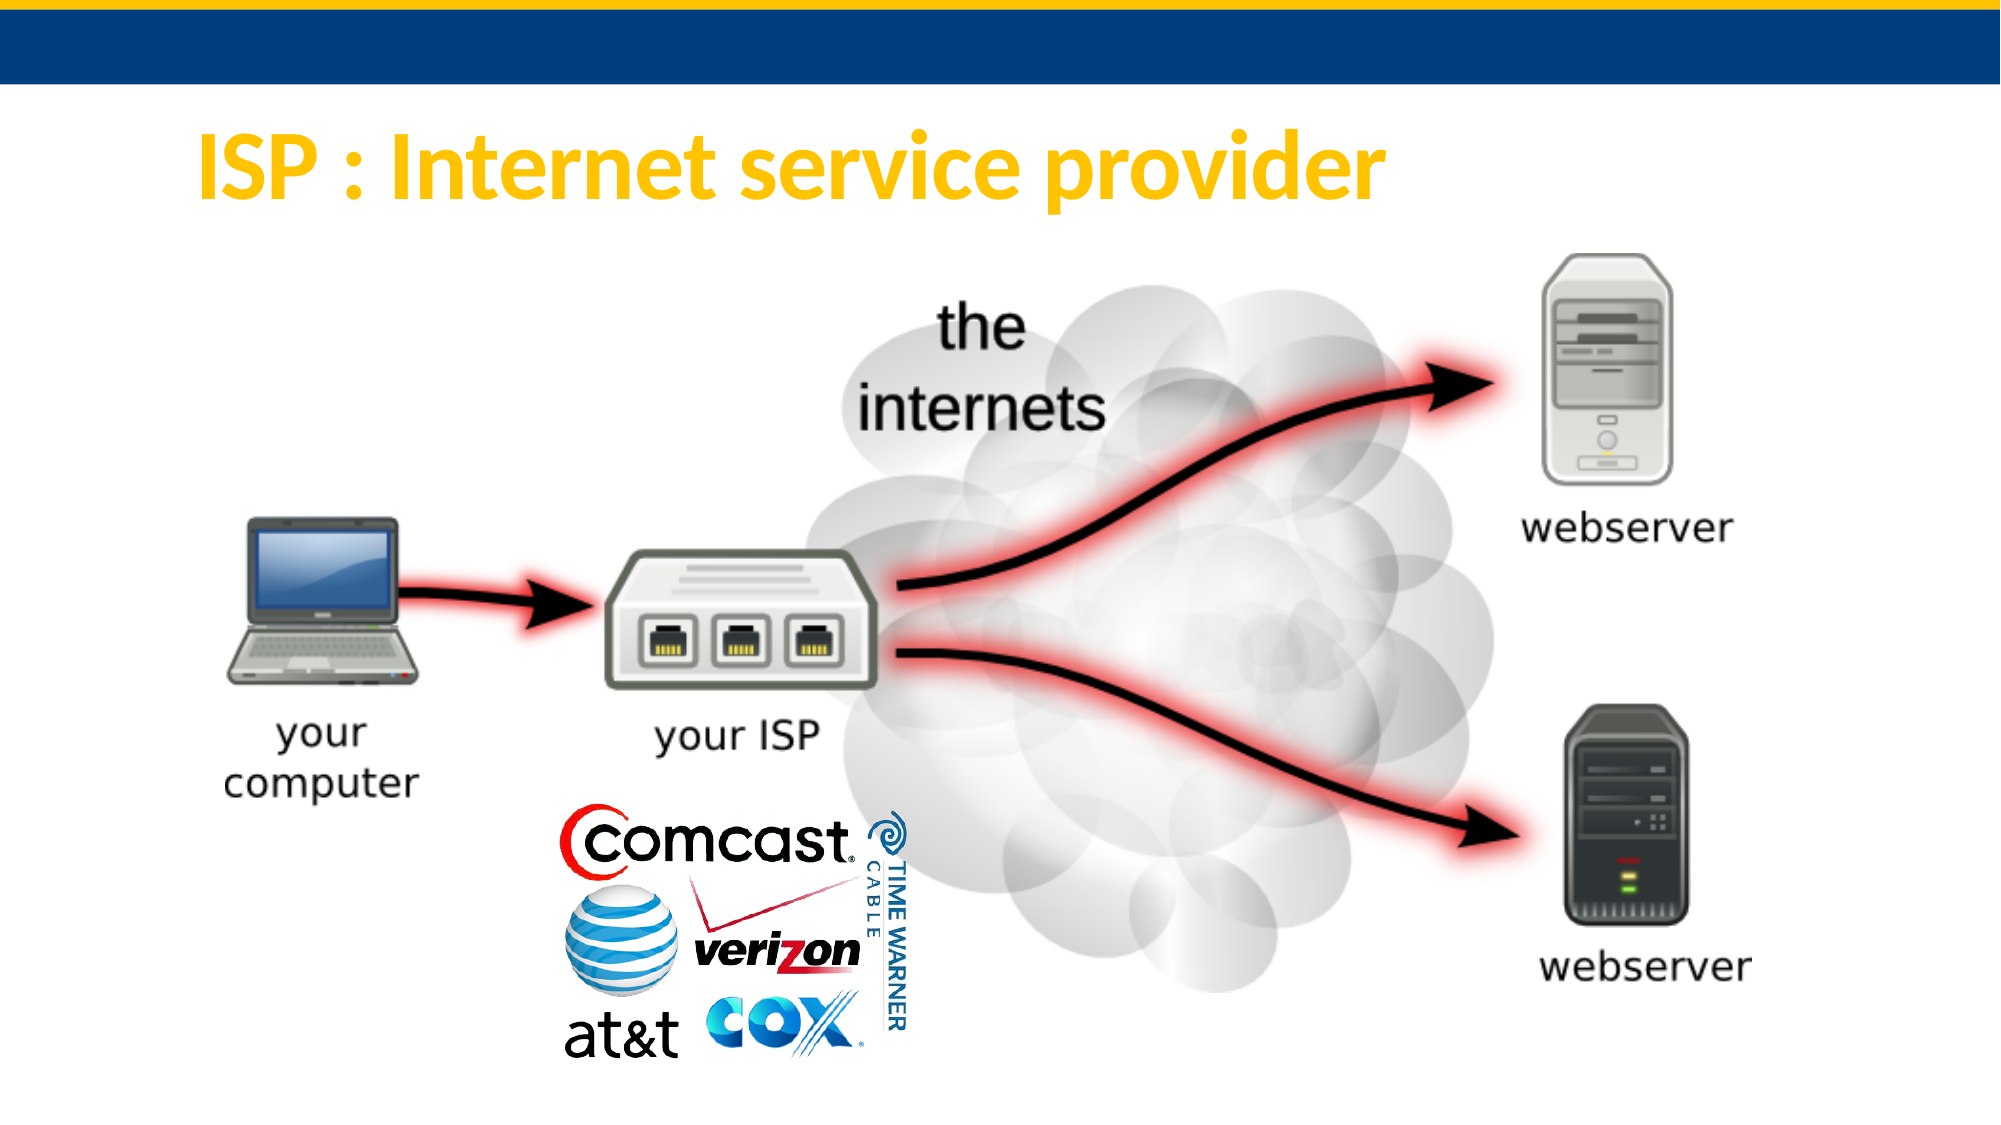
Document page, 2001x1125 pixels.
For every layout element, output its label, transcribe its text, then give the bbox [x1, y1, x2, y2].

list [224, 253, 1752, 993]
picture [558, 801, 913, 1071]
title ISP : Internet service provider [180, 84, 1830, 255]
